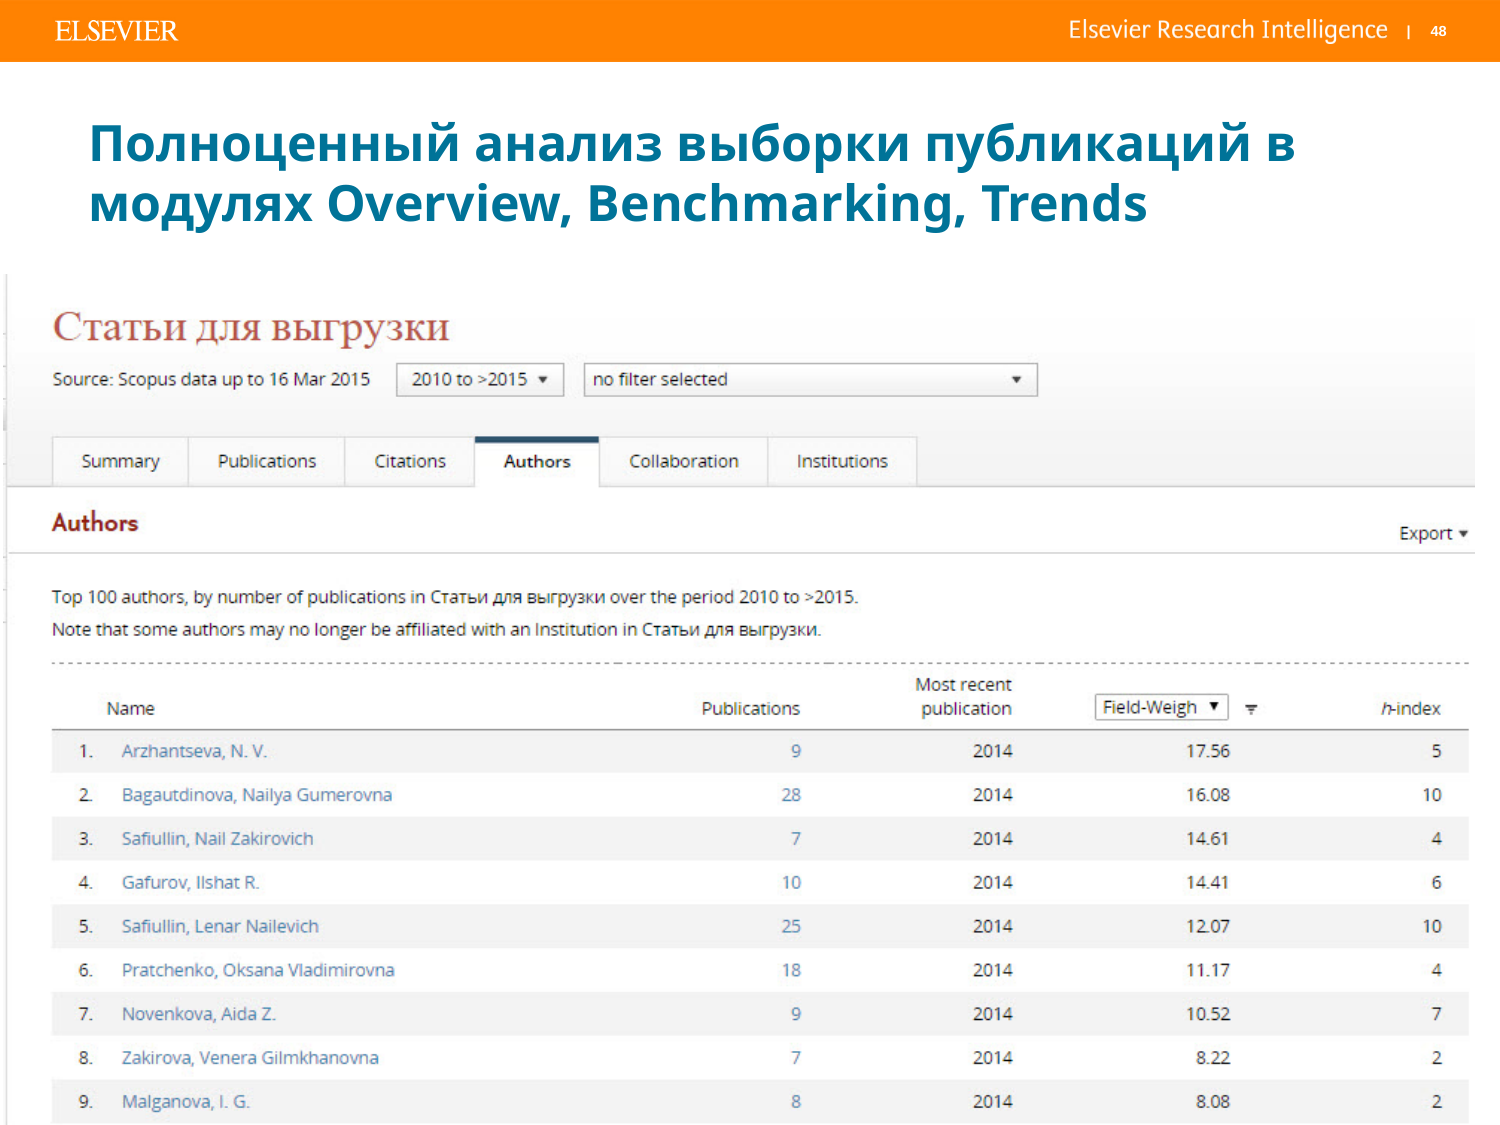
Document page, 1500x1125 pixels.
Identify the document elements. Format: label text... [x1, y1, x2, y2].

picture [0, 0, 1500, 62]
picture [2, 274, 1476, 1125]
title Полноценный анализ выборки публикаций в модулях Overview, Benchmarking, Trends [73, 137, 1425, 207]
